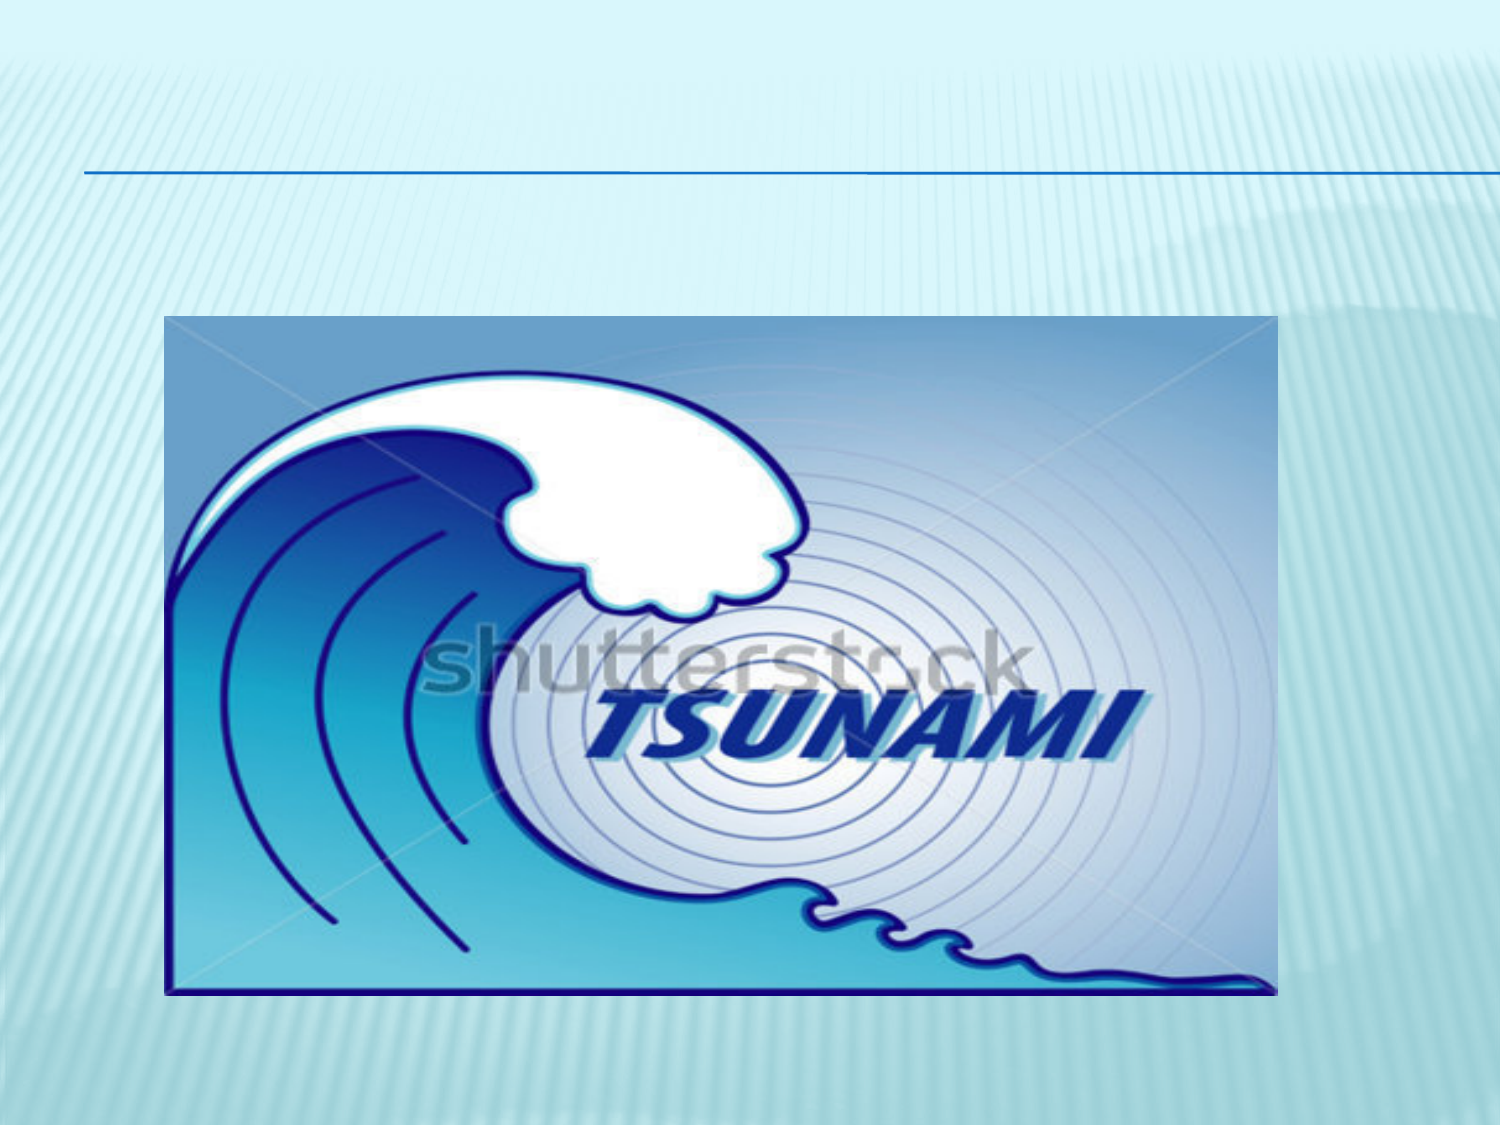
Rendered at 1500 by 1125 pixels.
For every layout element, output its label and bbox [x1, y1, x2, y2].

list [163, 316, 1278, 997]
